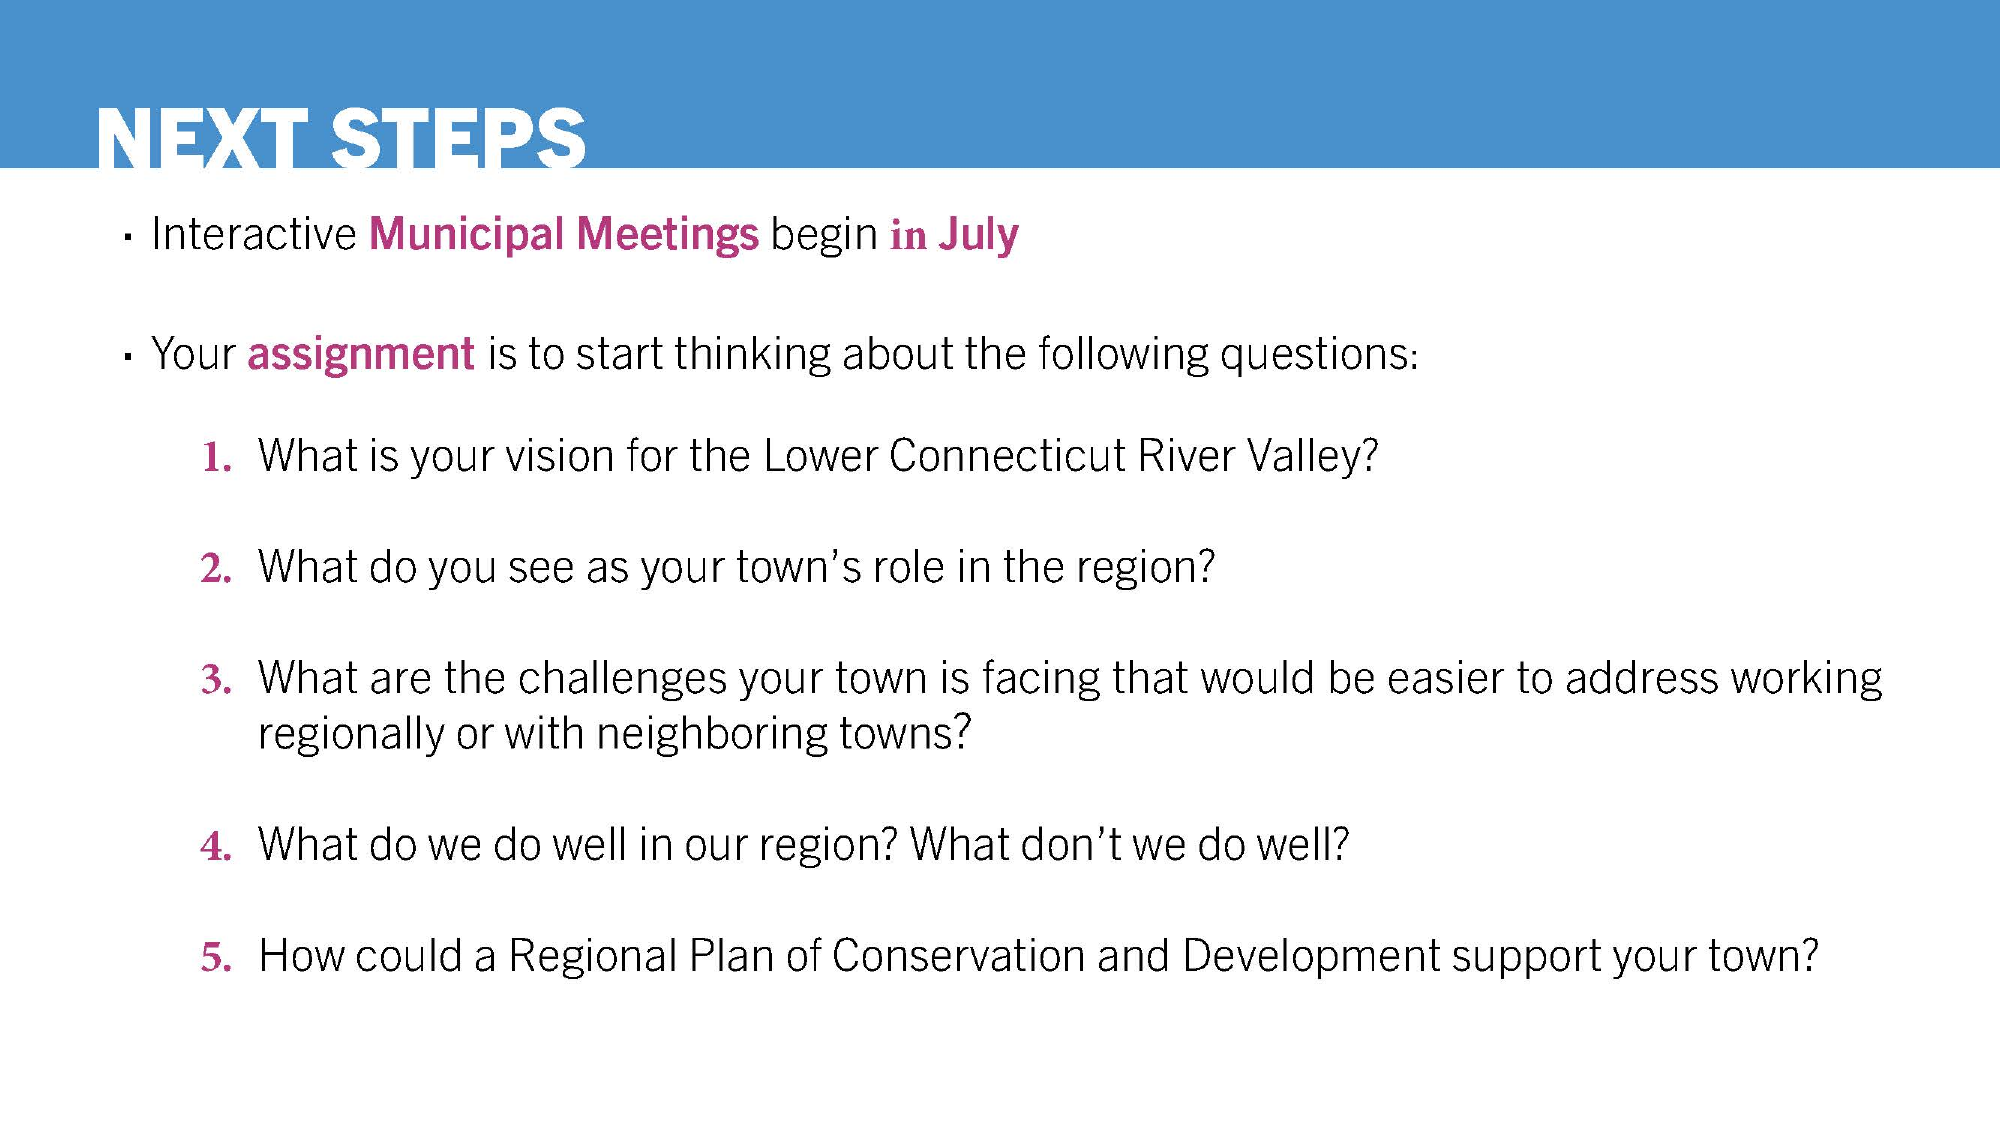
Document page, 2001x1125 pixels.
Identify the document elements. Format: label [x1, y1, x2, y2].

list [0, 0, 2000, 1125]
